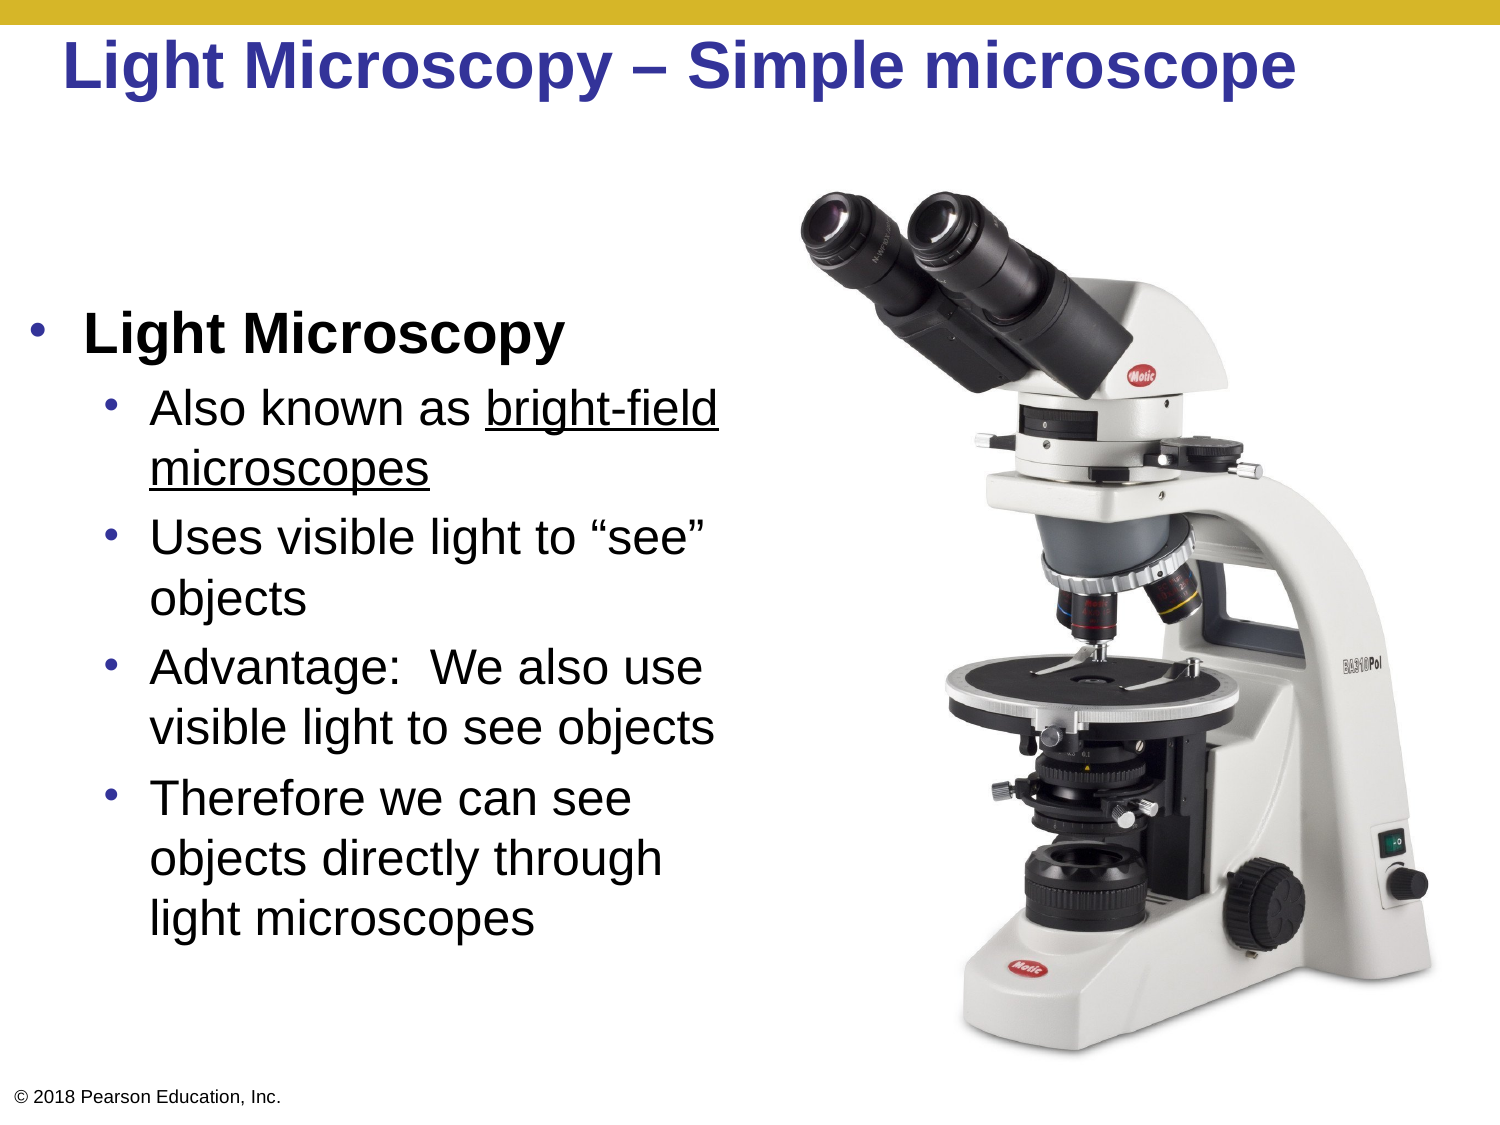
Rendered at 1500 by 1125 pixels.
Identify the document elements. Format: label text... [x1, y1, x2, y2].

title Light Microscopy – Simple microscope [0, 14, 1500, 110]
picture [737, 162, 1476, 1088]
list Light Microscopy Also known as bright-field microscopes Uses visible light to “see” objects Advantage: We also use visible light to see objects Therefore we can see objects directly through light microscopes [12, 287, 732, 1013]
